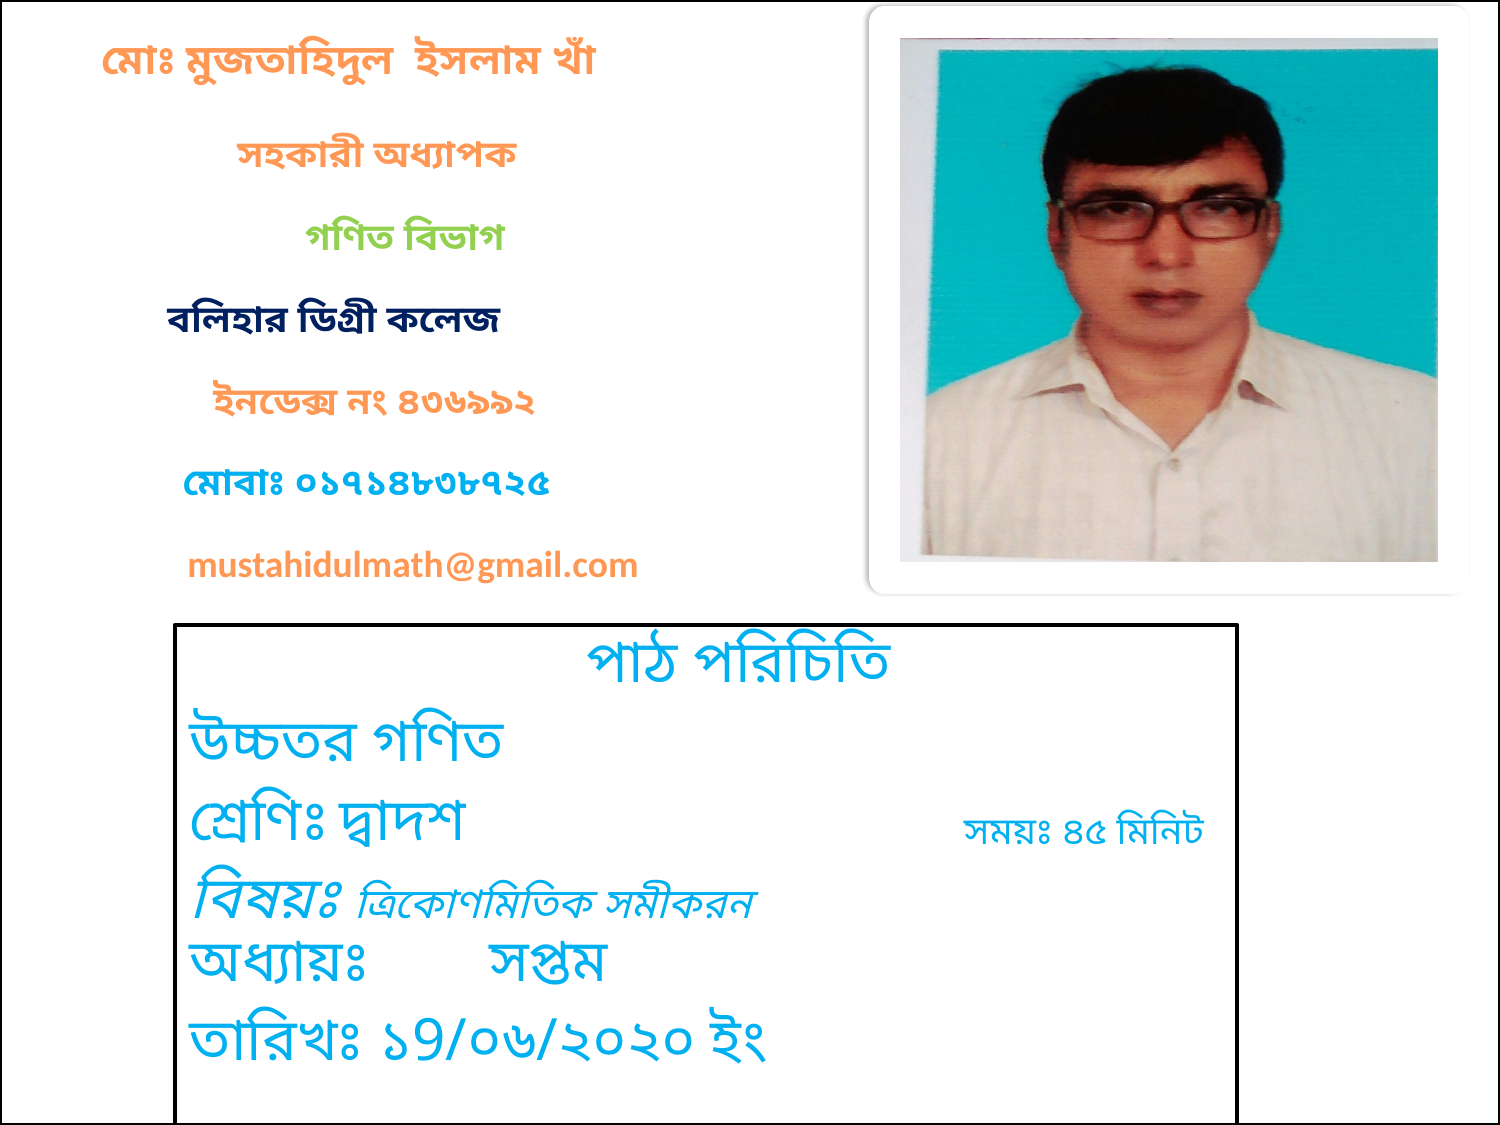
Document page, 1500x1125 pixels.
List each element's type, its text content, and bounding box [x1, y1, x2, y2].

text_box সময়ঃ ৪৫ মিনিট [949, 799, 1239, 860]
list মোঃ মুজতাহিদুল ইসলাম খাঁ সহকারী অধ্যাপক গণিত বিভাগ বলিহার ডিগ্রী কলেজ ইনডেক্স নং ৪৩৬৯৯২ মোবাঃ ০১৭১৪৮৩৮৭২৫ mustahidulmath@gmail.com [0, 0, 1500, 1125]
picture [899, 37, 1438, 563]
text_box পাঠ পরিচিতি উচ্চতর গণিত শ্রেণিঃ দ্বাদশ বিষয়ঃ ত্রিকোণমিতিক সমীকরন অধ্যায়ঃ সপ্তম তারিখঃ ১9/০৬/২০২০ ইং [173, 623, 1239, 1125]
